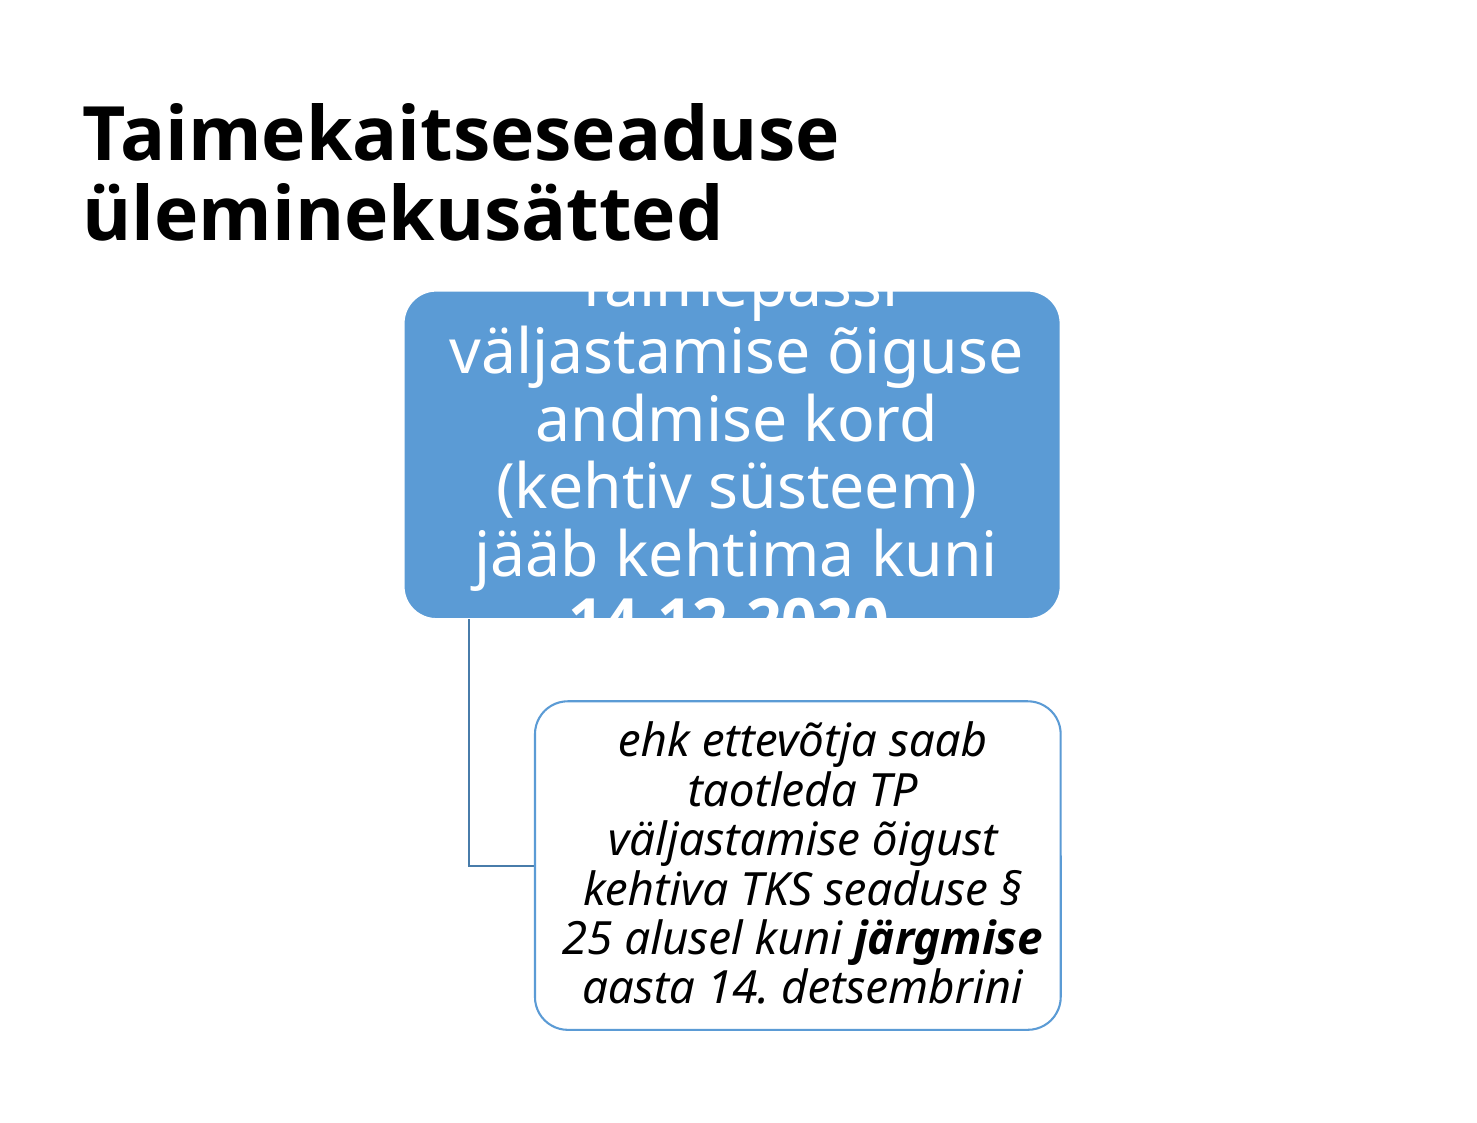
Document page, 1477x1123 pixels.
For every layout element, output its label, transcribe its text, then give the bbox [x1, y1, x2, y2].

title Taimekaitseseaduse üleminekusätted [82, 88, 1382, 266]
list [82, 290, 1382, 1031]
